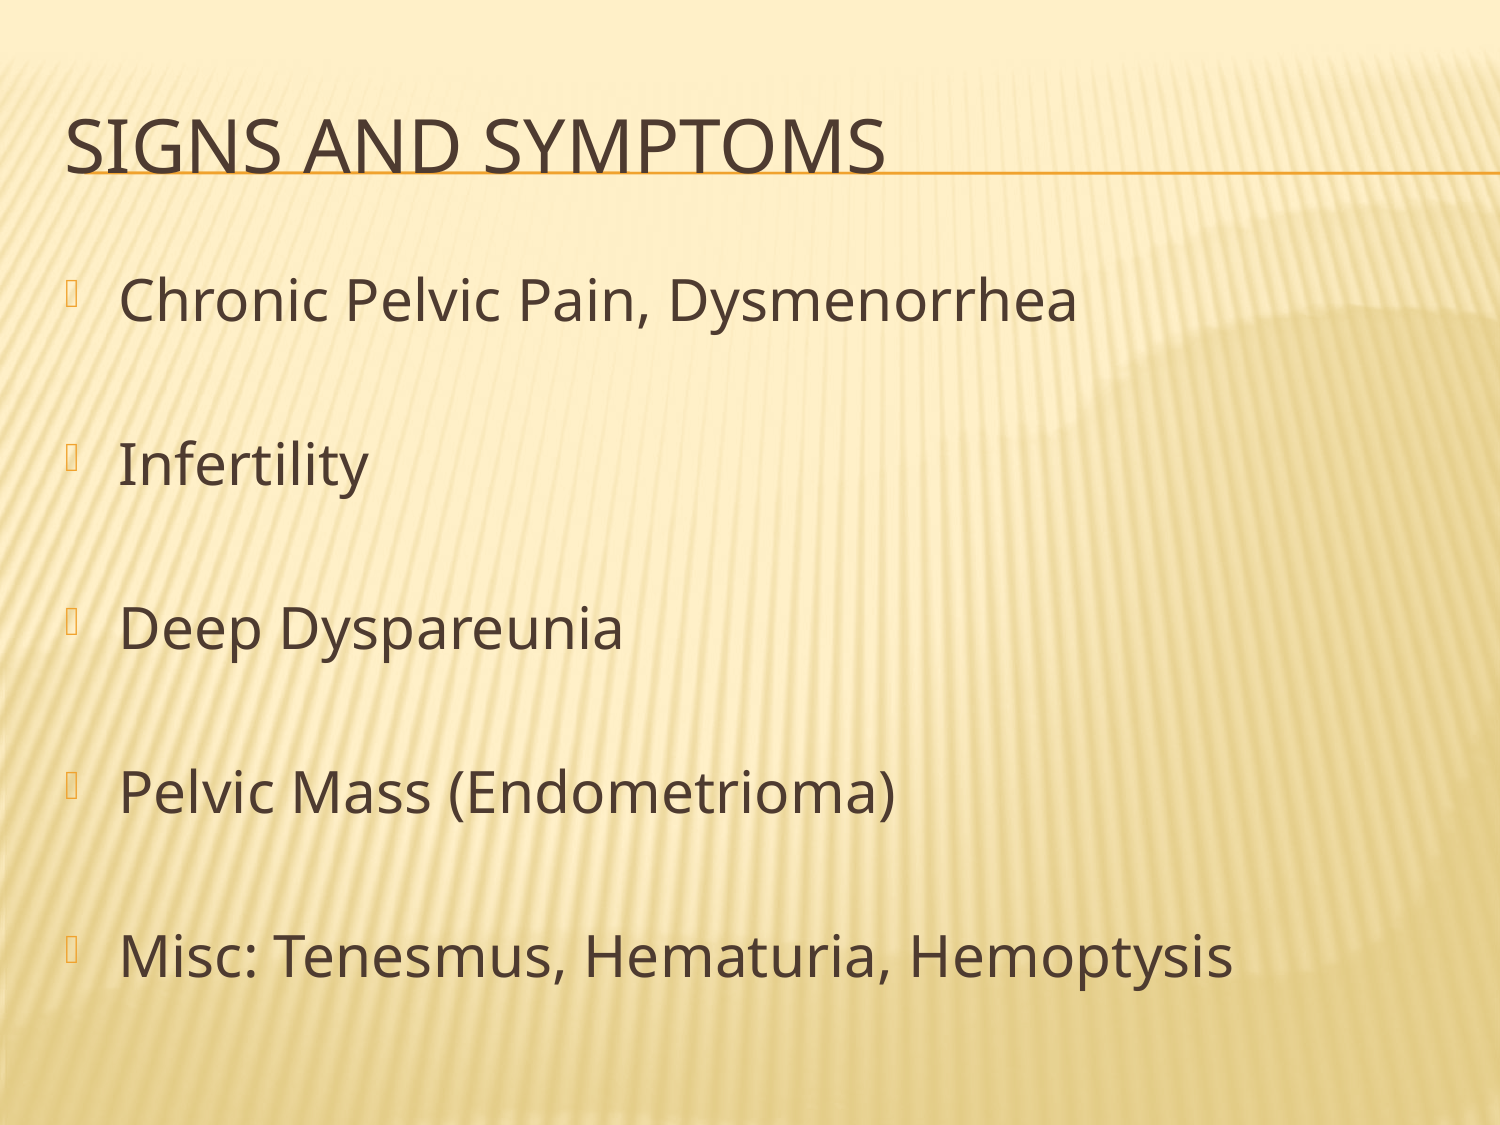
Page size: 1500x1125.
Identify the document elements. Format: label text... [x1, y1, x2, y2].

title SIGNS AND SYMPTOMS [50, 75, 1475, 213]
list Chronic Pelvic Pain, Dysmenorrhea Infertility Deep Dyspareunia Pelvic Mass (Endometrioma) Misc: Tenesmus, Hematuria, Hemoptysis [50, 254, 1475, 998]
